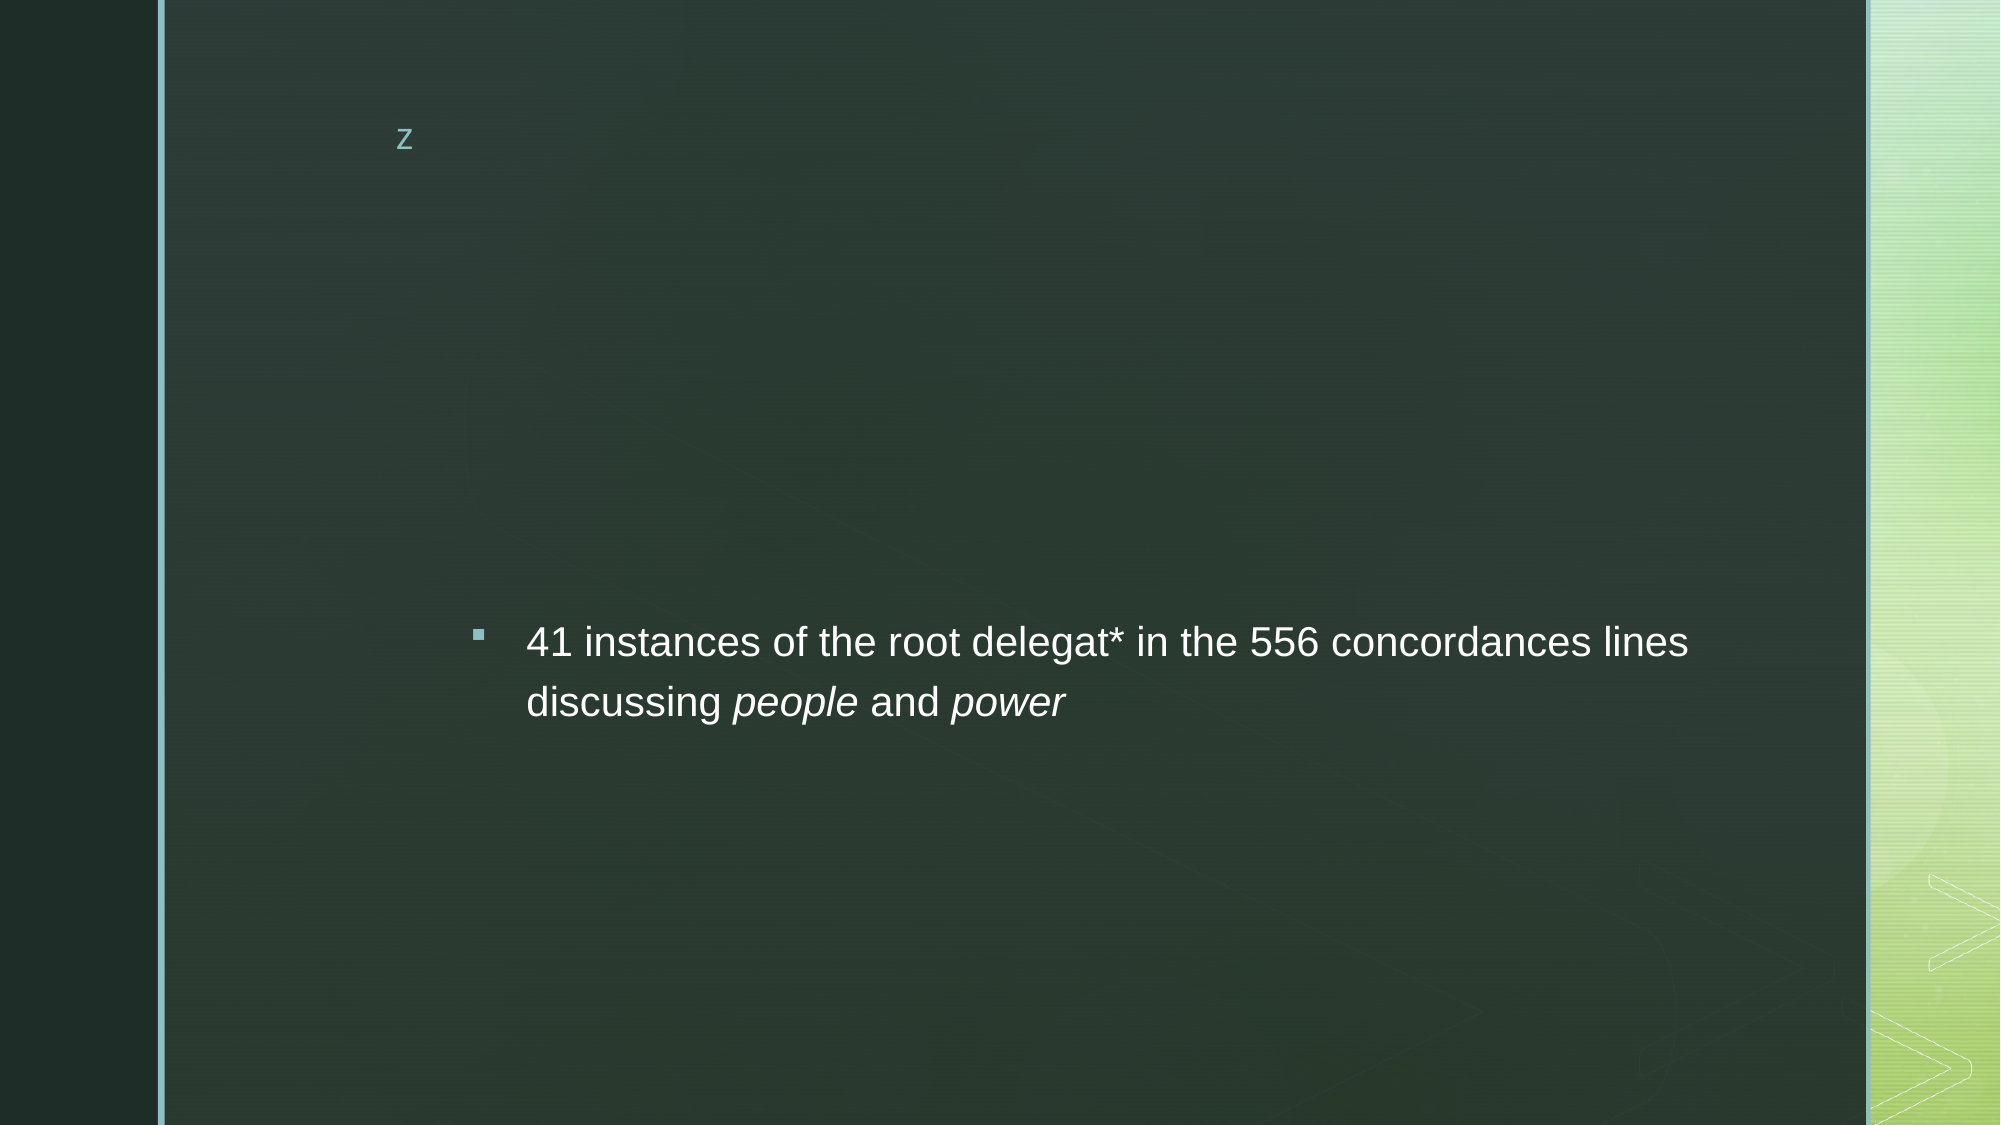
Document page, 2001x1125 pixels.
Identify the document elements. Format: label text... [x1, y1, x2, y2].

list 41 instances of the root delegat* in the 556 concordances lines discussing people and power [454, 336, 1734, 993]
picture [1871, 0, 2001, 1125]
